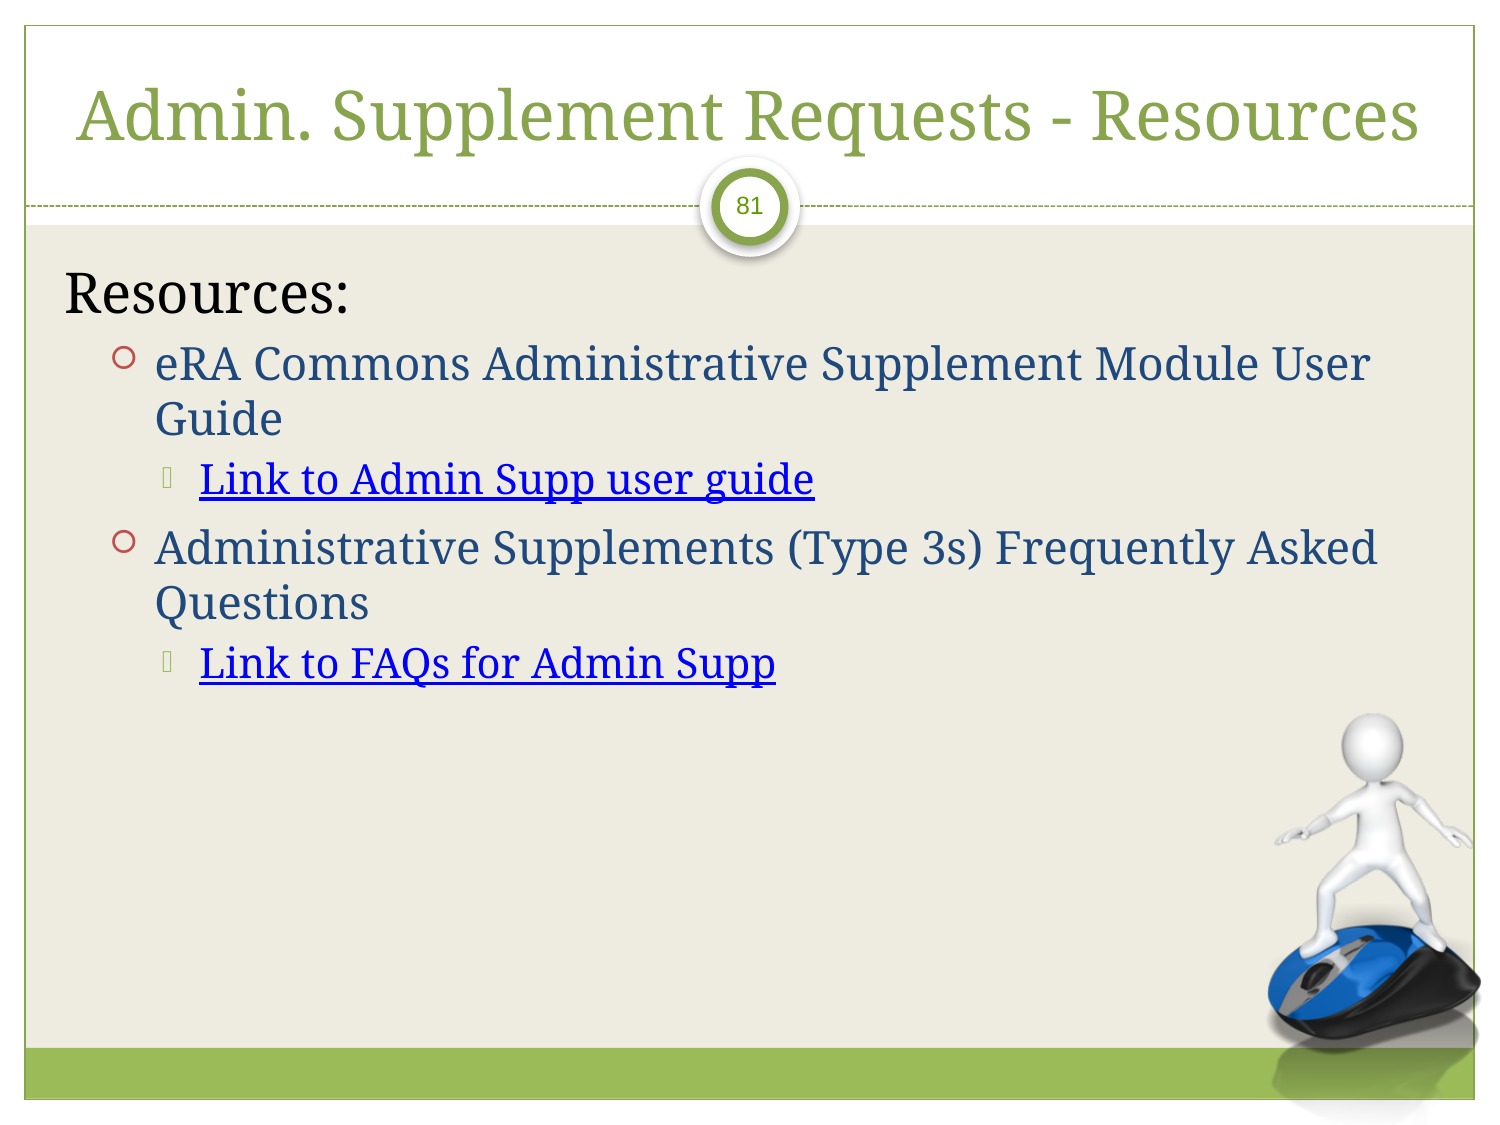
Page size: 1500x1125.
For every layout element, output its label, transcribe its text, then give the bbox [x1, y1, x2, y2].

title Admin. Supplement Requests - Resources [49, 37, 1450, 162]
picture [1249, 705, 1499, 1125]
list Resources: eRA Commons Administrative Supplement Module User Guide Link to Admin Supp user guide Administrative Supplements (Type 3s) Frequently Asked Questions Link to FAQs for Admin Supp [49, 249, 1445, 1001]
